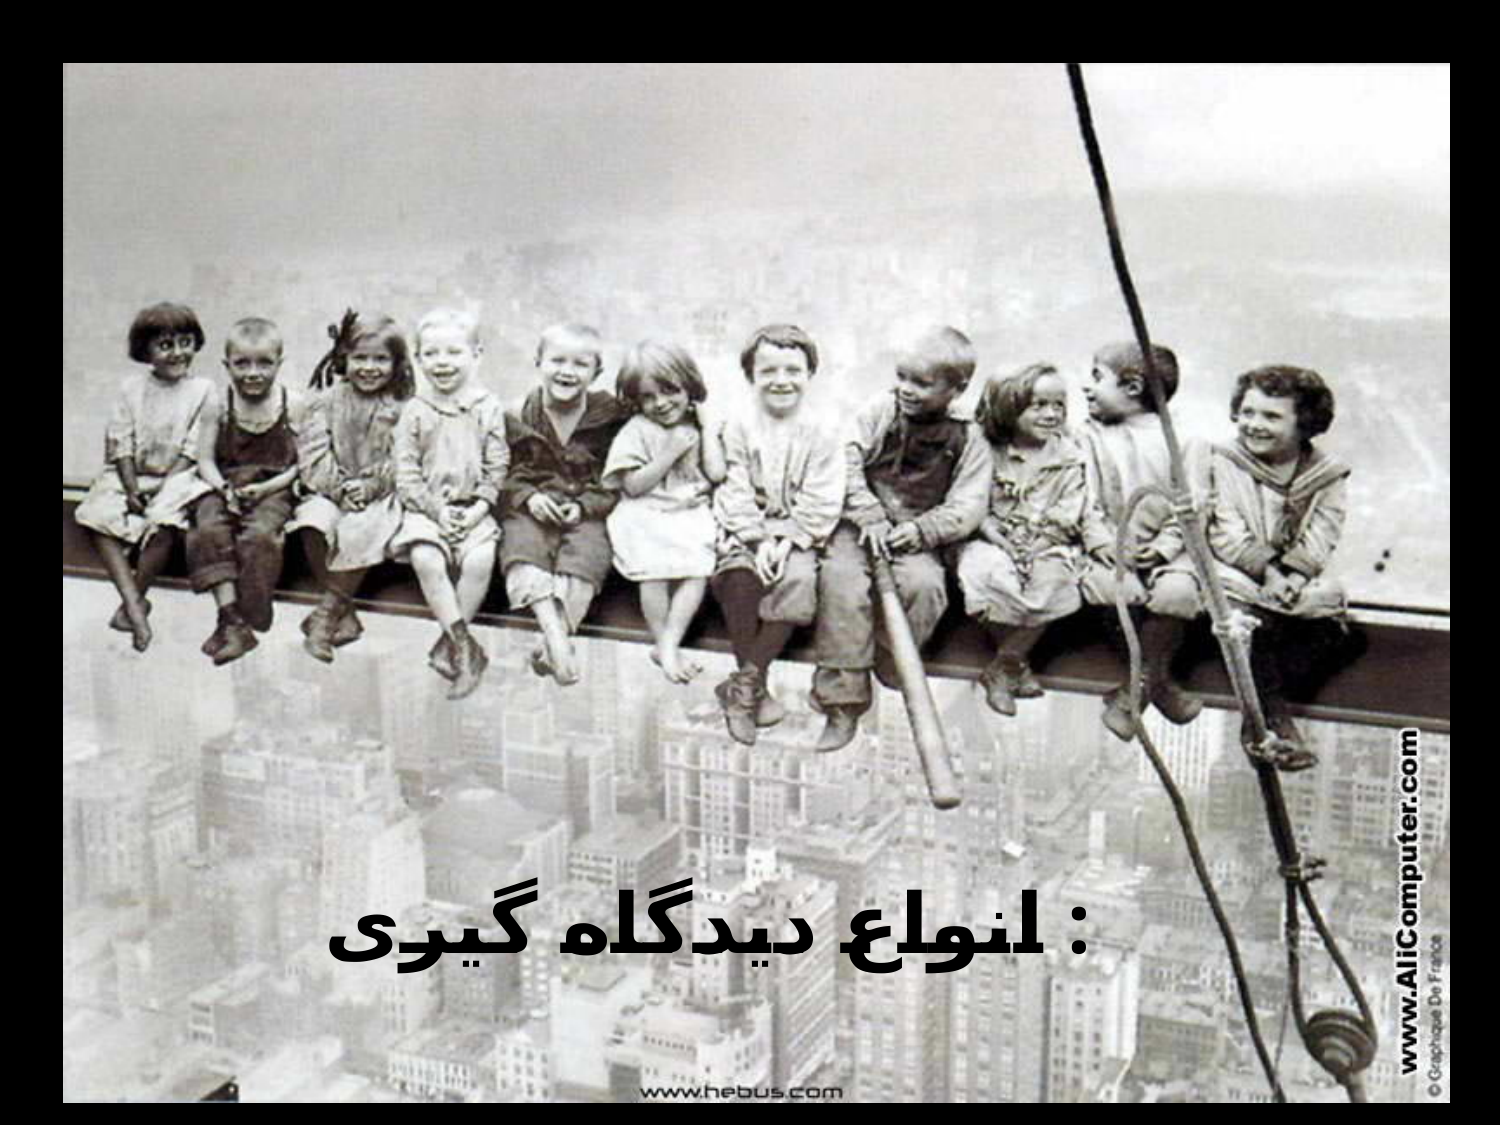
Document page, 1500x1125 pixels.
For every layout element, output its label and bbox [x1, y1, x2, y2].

list [62, 62, 1451, 1104]
